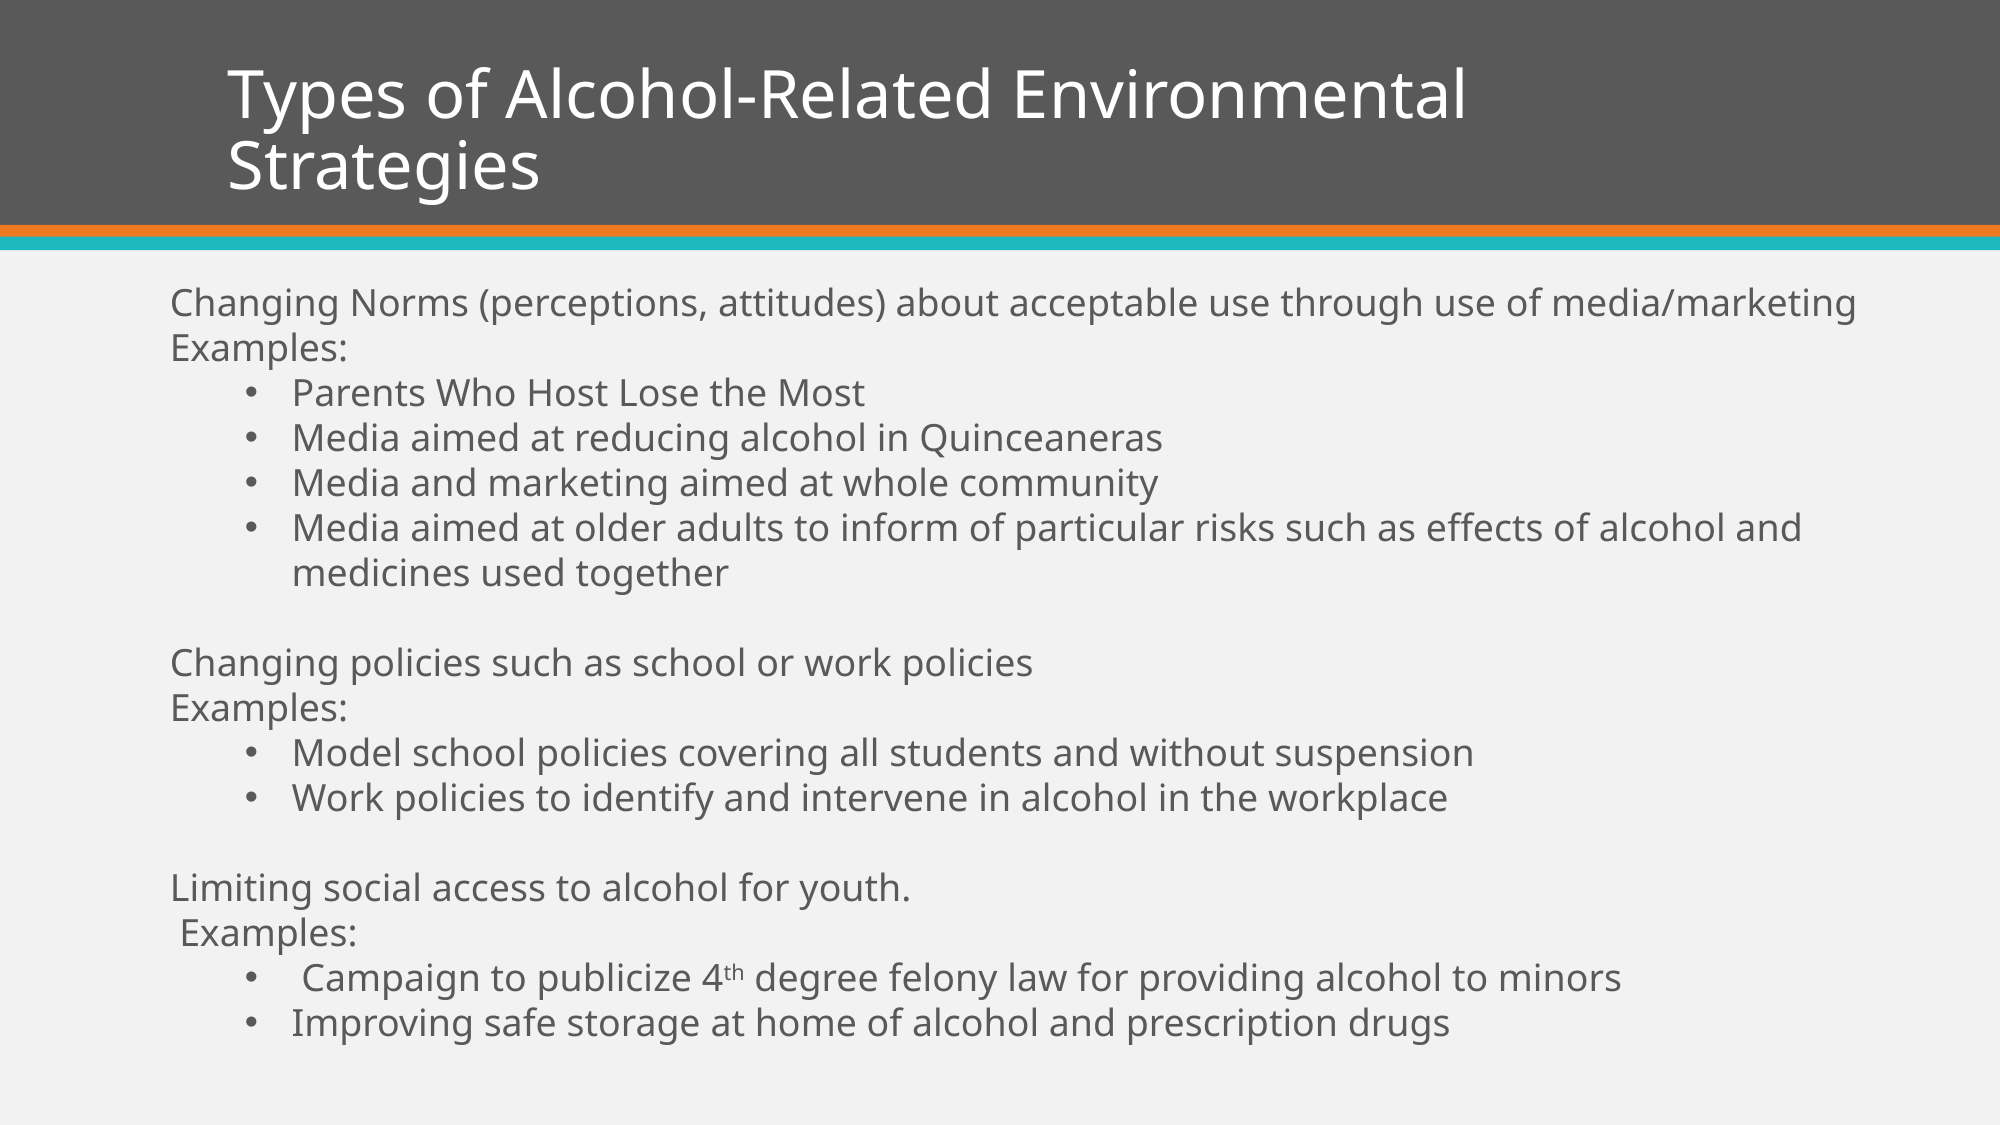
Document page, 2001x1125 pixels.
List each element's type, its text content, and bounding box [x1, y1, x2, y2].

title Types of Alcohol-Related Environmental Strategies [212, 41, 1788, 212]
text_box Changing Norms (perceptions, attitudes) about acceptable use through use of media/marketing Examples: Parents Who Host Lose the Most Media aimed at reducing alcohol in Quinceaneras Media and marketing aimed at whole community Media aimed at older adults to inform of particular risks such as effects of alcohol and medicines used together Changing policies such as school or work policies Examples: Model school policies covering all students and without suspension Work policies to identify and intervene in alcohol in the workplace Limiting social access to alcohol for youth. Examples: Campaign to publicize 4th degree felony law for providing alcohol to minors Improving safe storage at home of alcohol and prescription drugs [154, 271, 1897, 1125]
